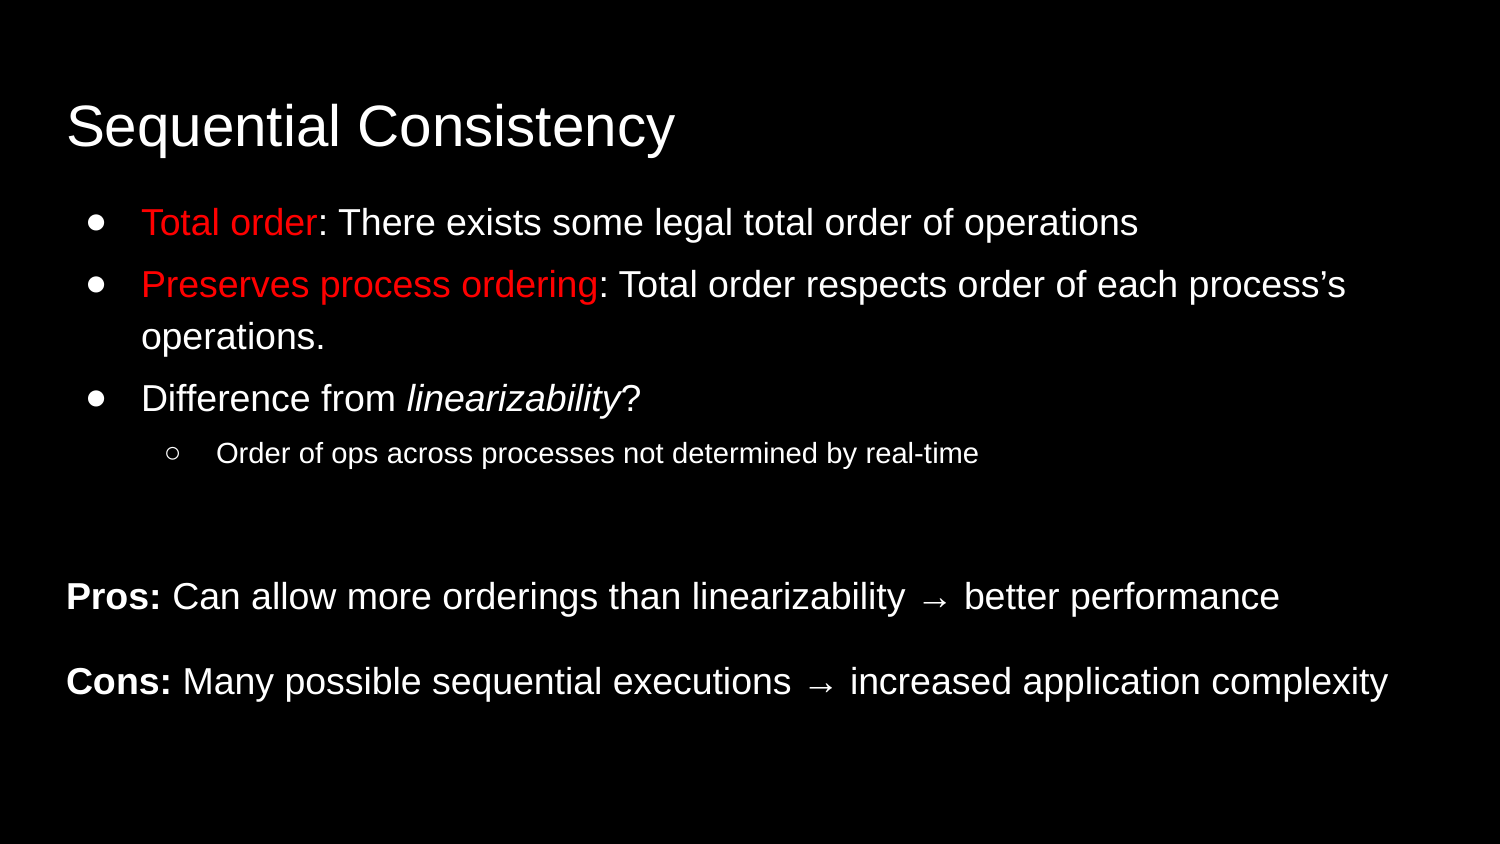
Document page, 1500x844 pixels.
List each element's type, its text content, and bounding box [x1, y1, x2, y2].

list Total order: There exists some legal total order of operations Preserves process ordering: Total order respects order of each process’s operations. Difference from linearizability? Order of ops across processes not determined by real-time Pros: Can allow more orderings than linearizability → better performance Cons: Many possible sequential executions → increased application complexity [51, 176, 1449, 737]
title Sequential Consistency [51, 72, 1449, 167]
